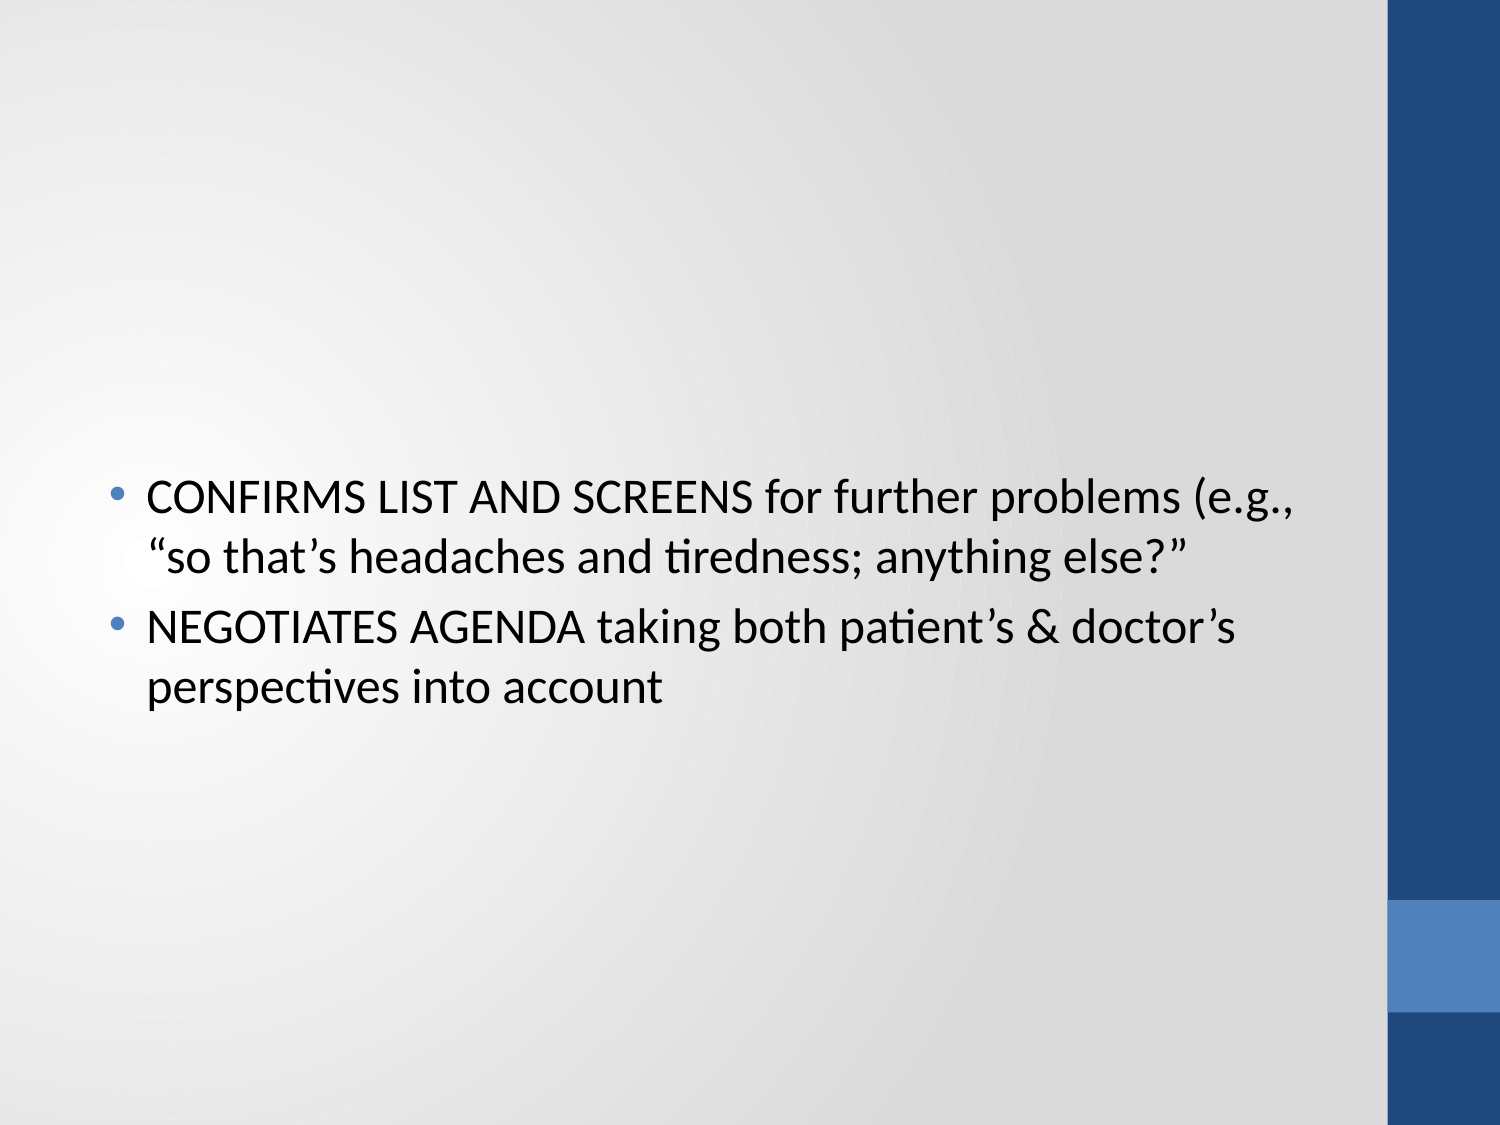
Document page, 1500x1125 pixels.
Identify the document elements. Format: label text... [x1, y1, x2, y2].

list CONFIRMS LIST AND SCREENS for further problems (e.g., “so that’s headaches and tiredness; anything else?” NEGOTIATES AGENDA taking both patient’s & doctor’s perspectives into account [75, 262, 1325, 1050]
